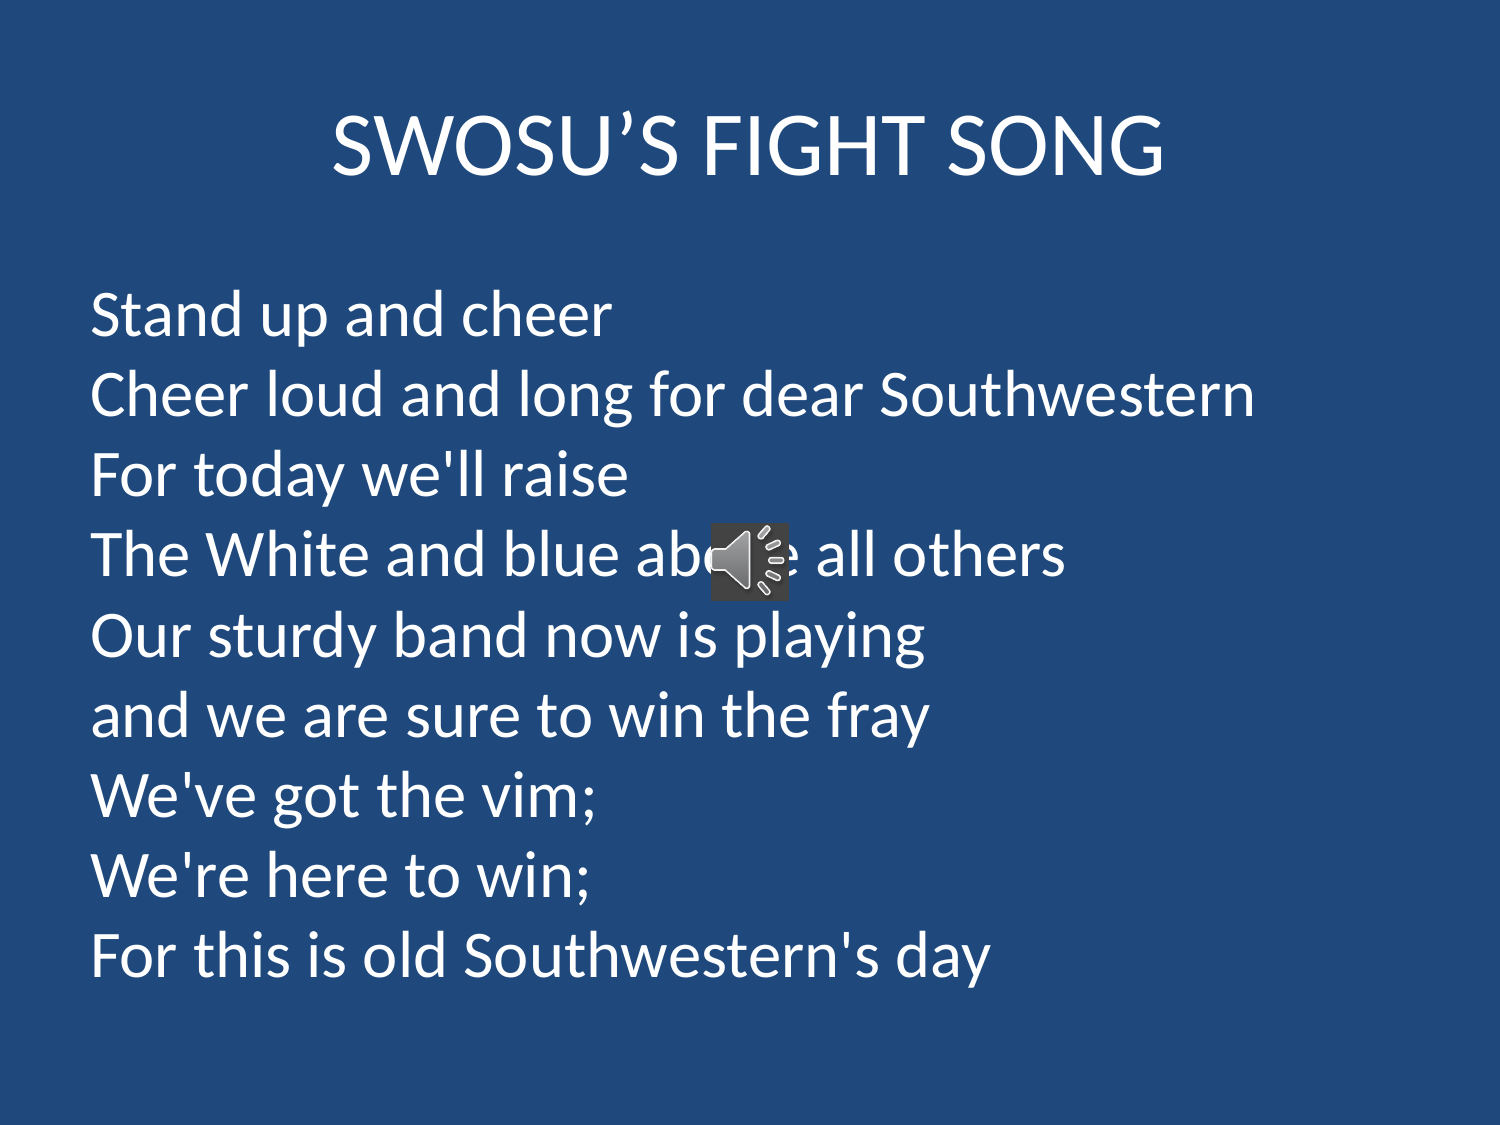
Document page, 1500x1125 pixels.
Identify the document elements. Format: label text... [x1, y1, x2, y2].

picture [709, 522, 791, 603]
list Stand up and cheer Cheer loud and long for dear Southwestern For today we'll raise The White and blue above all others Our sturdy band now is playing and we are sure to win the fray We've got the vim; We're here to win; For this is old Southwestern's day [75, 262, 1425, 1005]
title SWOSU’S FIGHT SONG [75, 45, 1425, 233]
